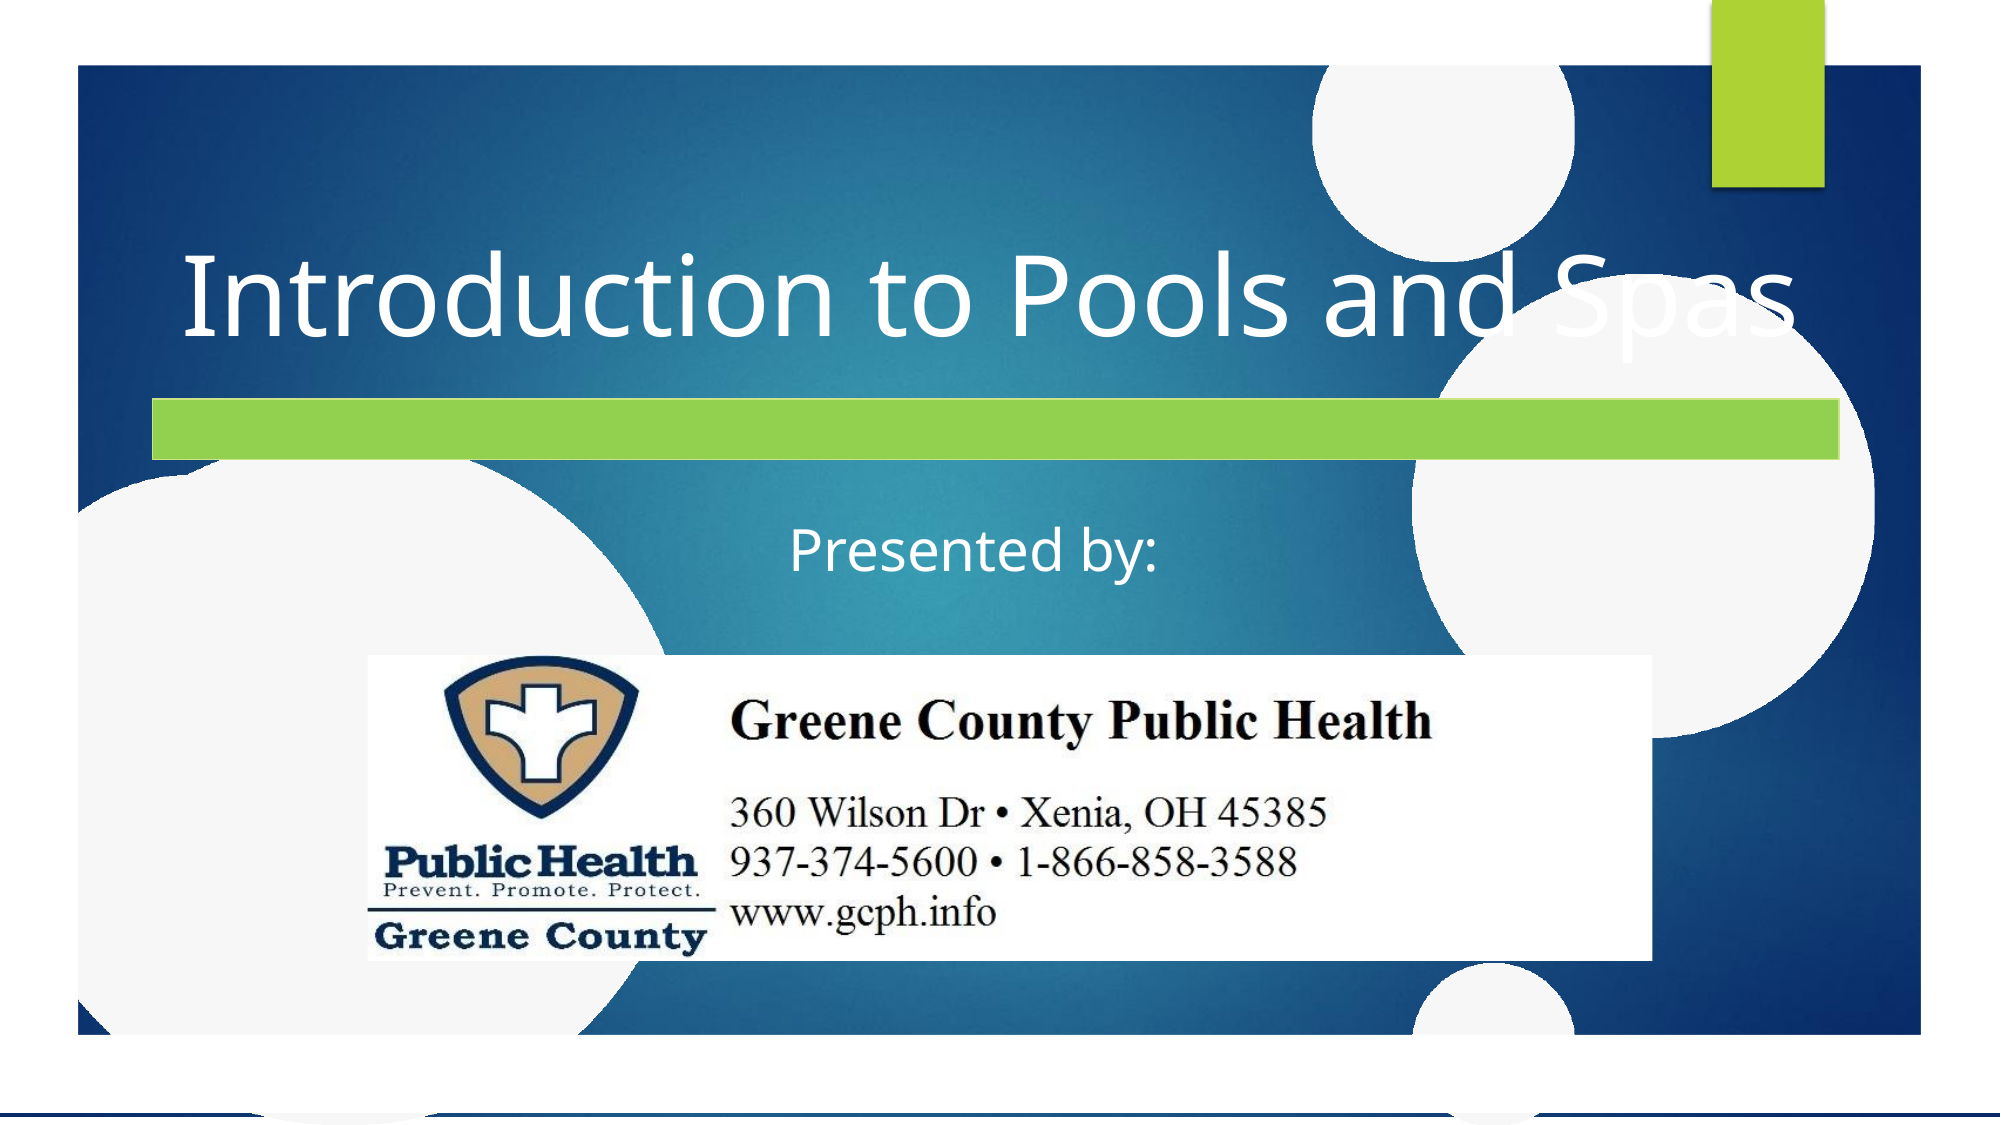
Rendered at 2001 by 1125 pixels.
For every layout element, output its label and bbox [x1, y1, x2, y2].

text_box [151, 397, 1840, 961]
text_box [0, 0, 2000, 1125]
